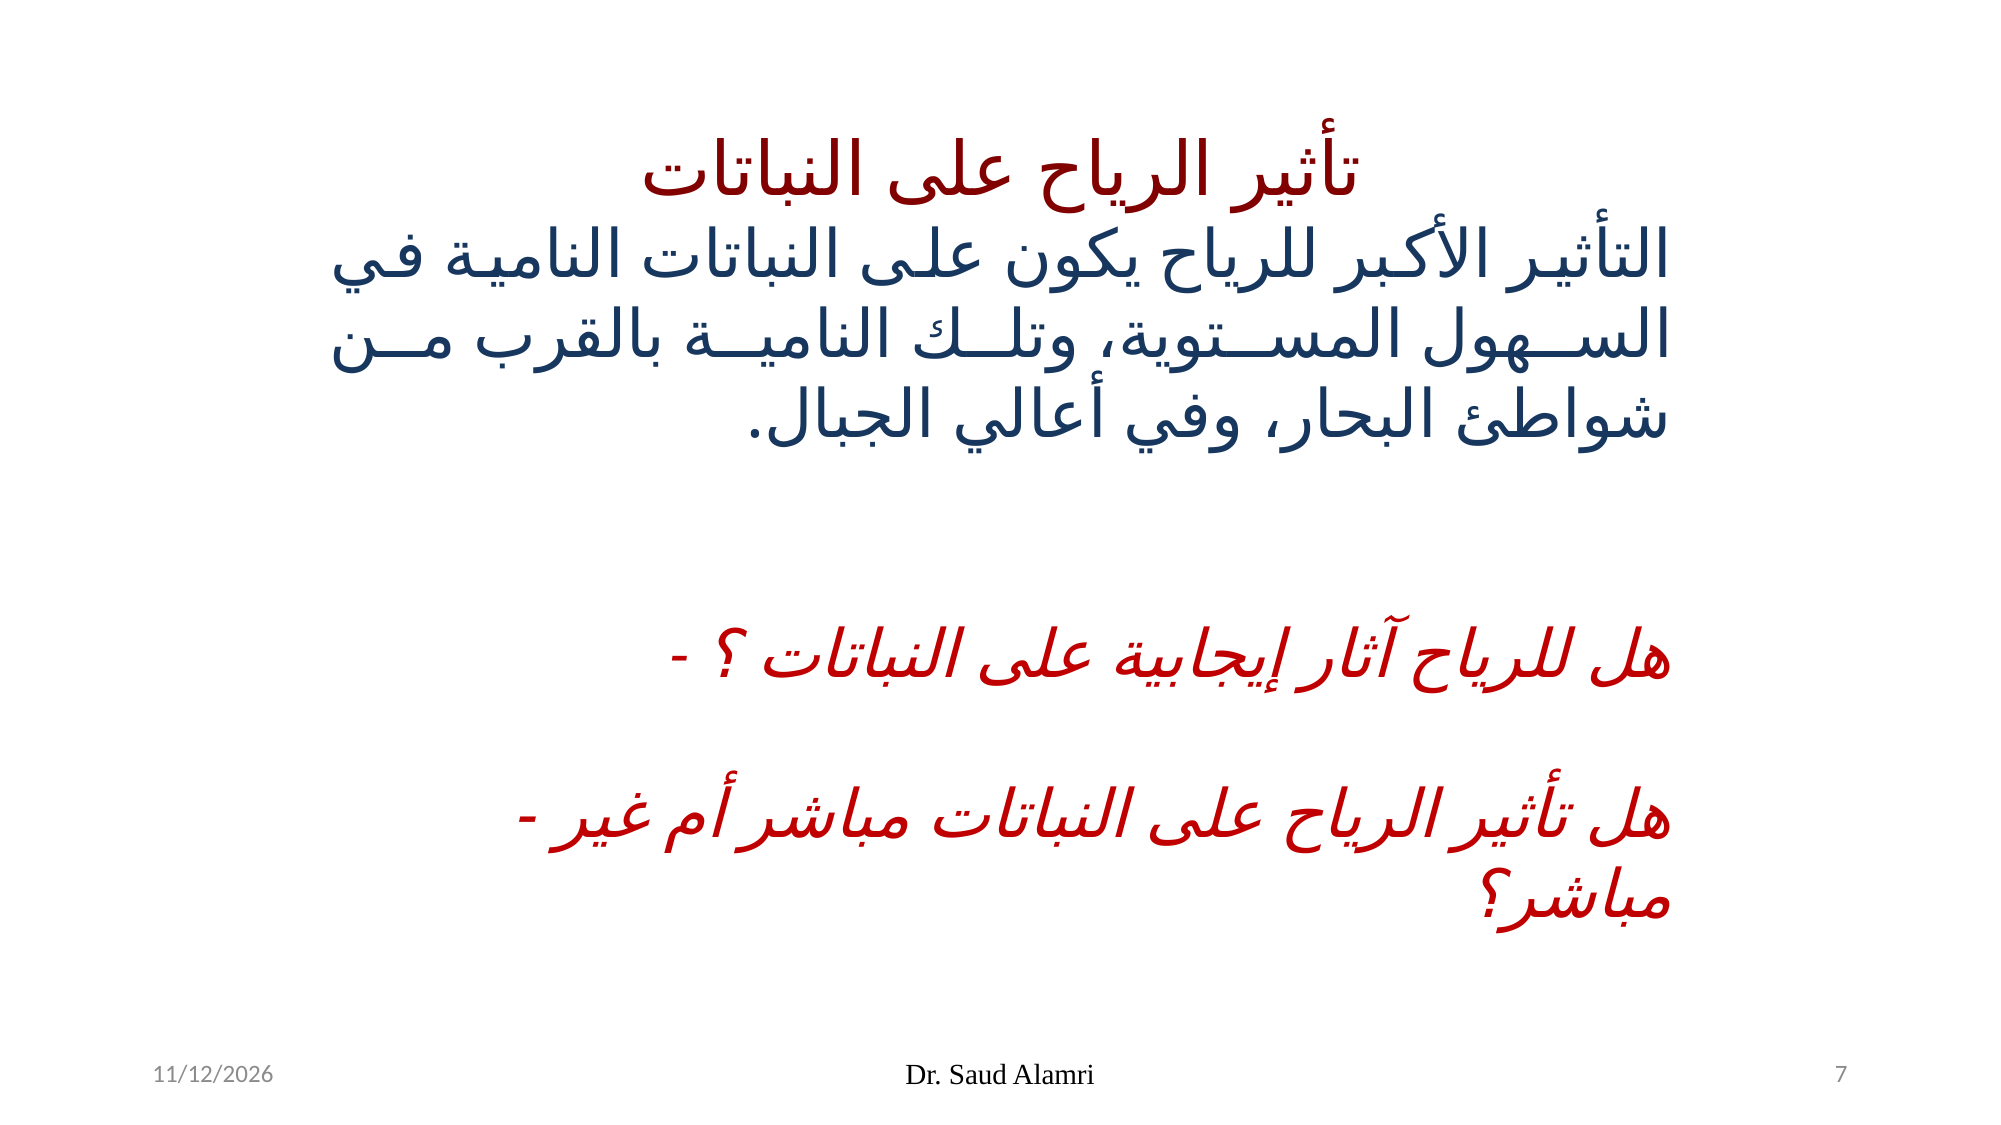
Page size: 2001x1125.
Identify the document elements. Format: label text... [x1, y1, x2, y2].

footer Dr. Saud Alamri [662, 1042, 1338, 1103]
text_box تأثير الرياح على النباتات التأثير الأكبر للرياح يكون على النباتات النامية في السهول المستوية، وتلك النامية بالقرب من شواطئ البحار، وفي أعالي الجبال. - هل للرياح آثار إيجابية على النباتات ؟ - هل تأثير الرياح على النباتات مباشر أم غير مباشر؟ [315, 99, 1688, 1098]
slide_number 7 [1412, 1042, 1863, 1103]
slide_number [137, 1042, 588, 1103]
